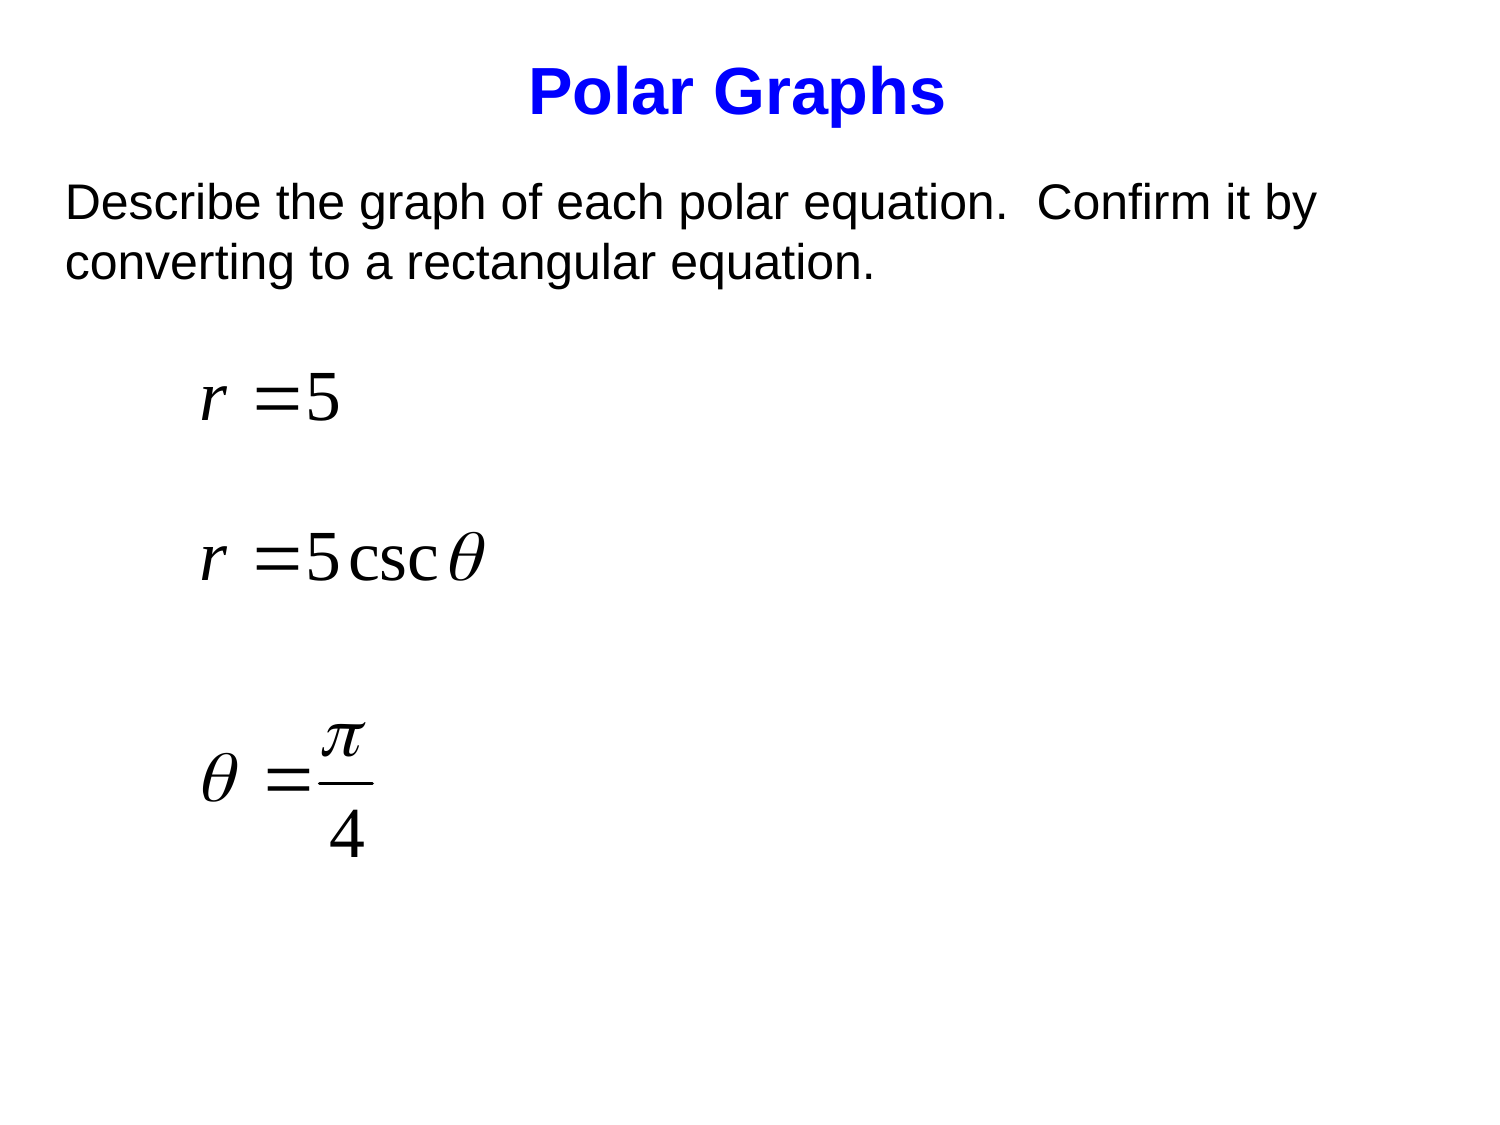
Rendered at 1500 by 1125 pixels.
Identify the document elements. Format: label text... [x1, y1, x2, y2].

text_box Describe the graph of each polar equation. Confirm it by converting to a rectangular equation. [49, 162, 1488, 358]
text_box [188, 514, 500, 599]
title Polar Graphs [512, 37, 963, 138]
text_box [190, 687, 389, 874]
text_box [188, 354, 350, 439]
